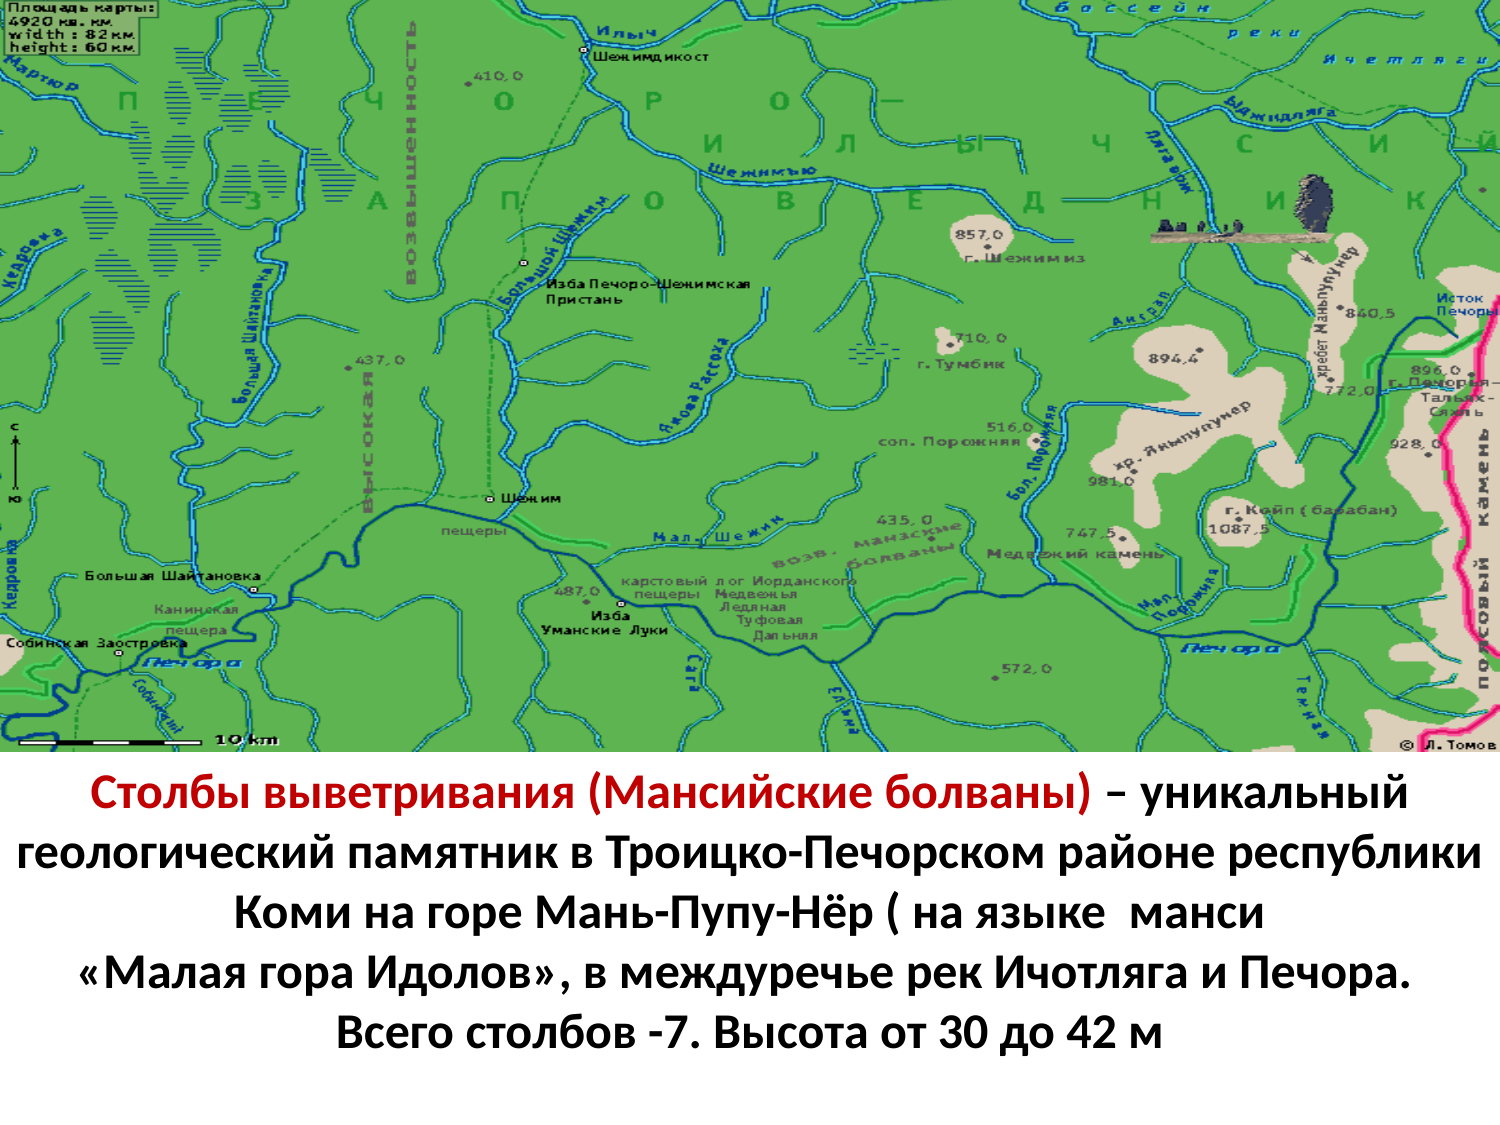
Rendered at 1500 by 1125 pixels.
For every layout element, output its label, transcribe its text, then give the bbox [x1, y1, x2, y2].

picture [0, 0, 1500, 752]
text_box Столбы выветривания (Мансийские болваны) – уникальный геологический памятник в Троицко-Печорском районе республики Коми на горе Мань-Пупу-Нёр ( на языке манси «Малая гора Идолов», в междуречье рек Ичотляга и Печора. Всего столбов -7. Высота от 30 до 42 м [0, 759, 1500, 1067]
